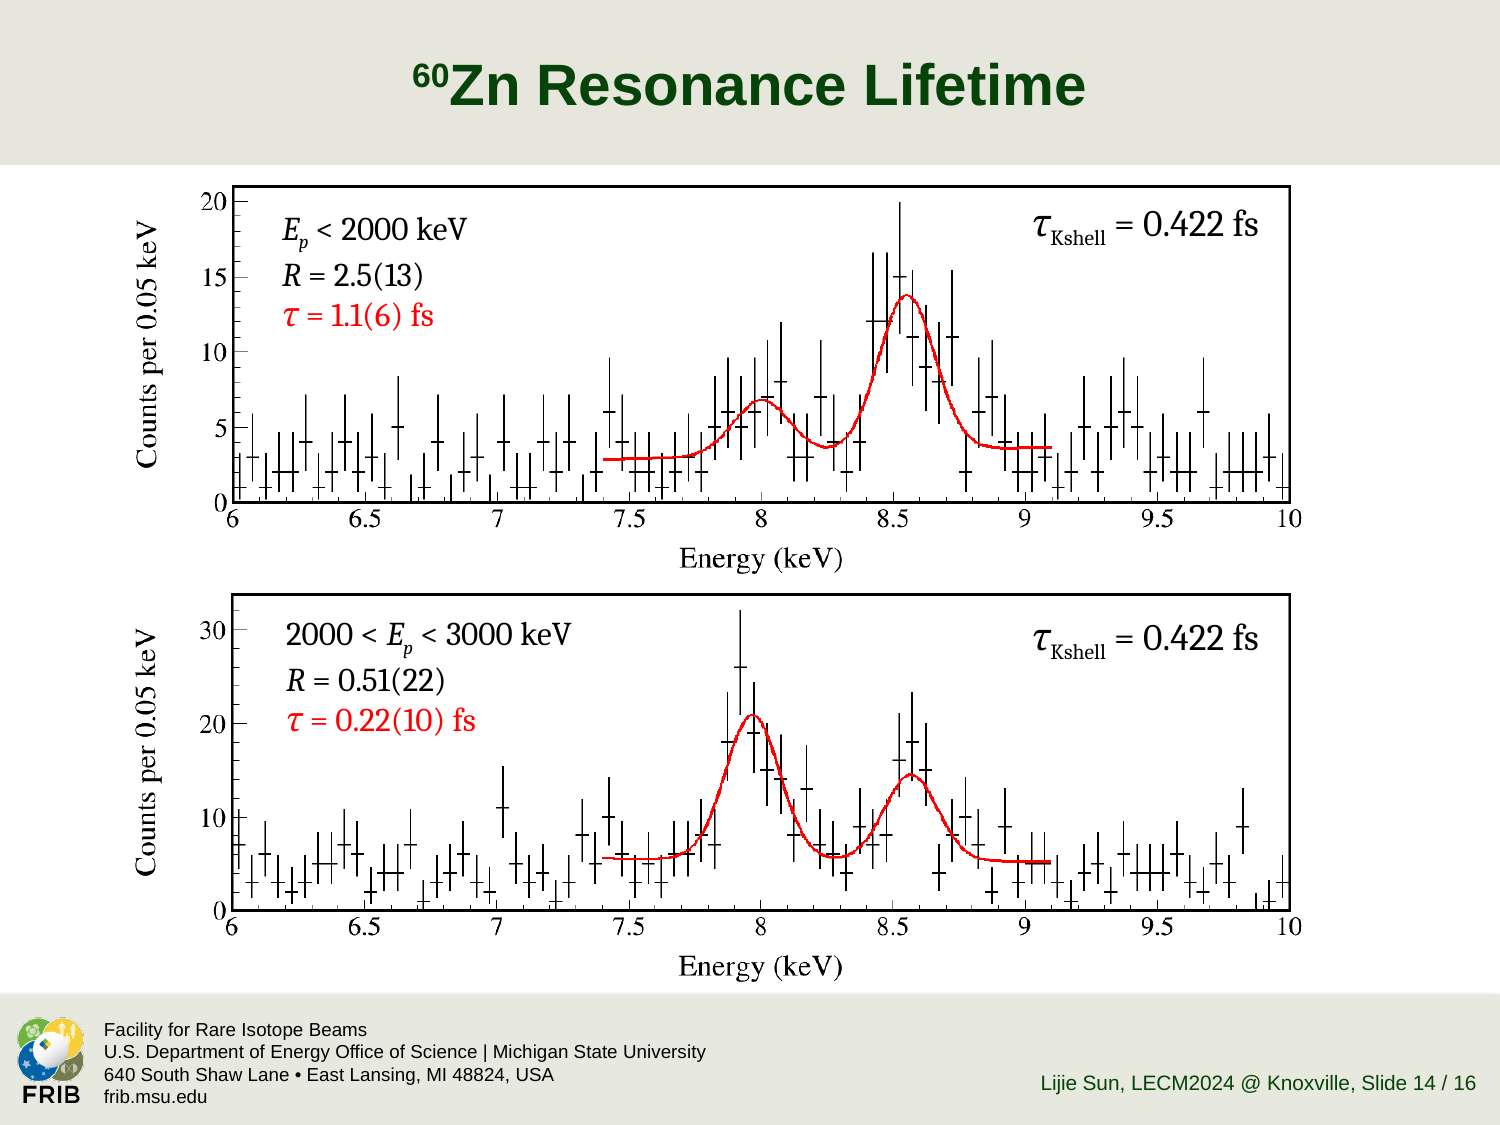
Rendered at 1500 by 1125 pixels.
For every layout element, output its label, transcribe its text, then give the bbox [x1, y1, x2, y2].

title 60Zn Resonance Lifetime [11, 51, 1489, 123]
picture [0, 0, 1500, 165]
footer Lijie Sun, LECM2024 @ Knoxville [750, 1042, 1350, 1103]
slide_number , Slide 14 / 16 [1350, 1042, 1488, 1103]
picture [12, 1012, 89, 1103]
picture [124, 172, 1326, 988]
